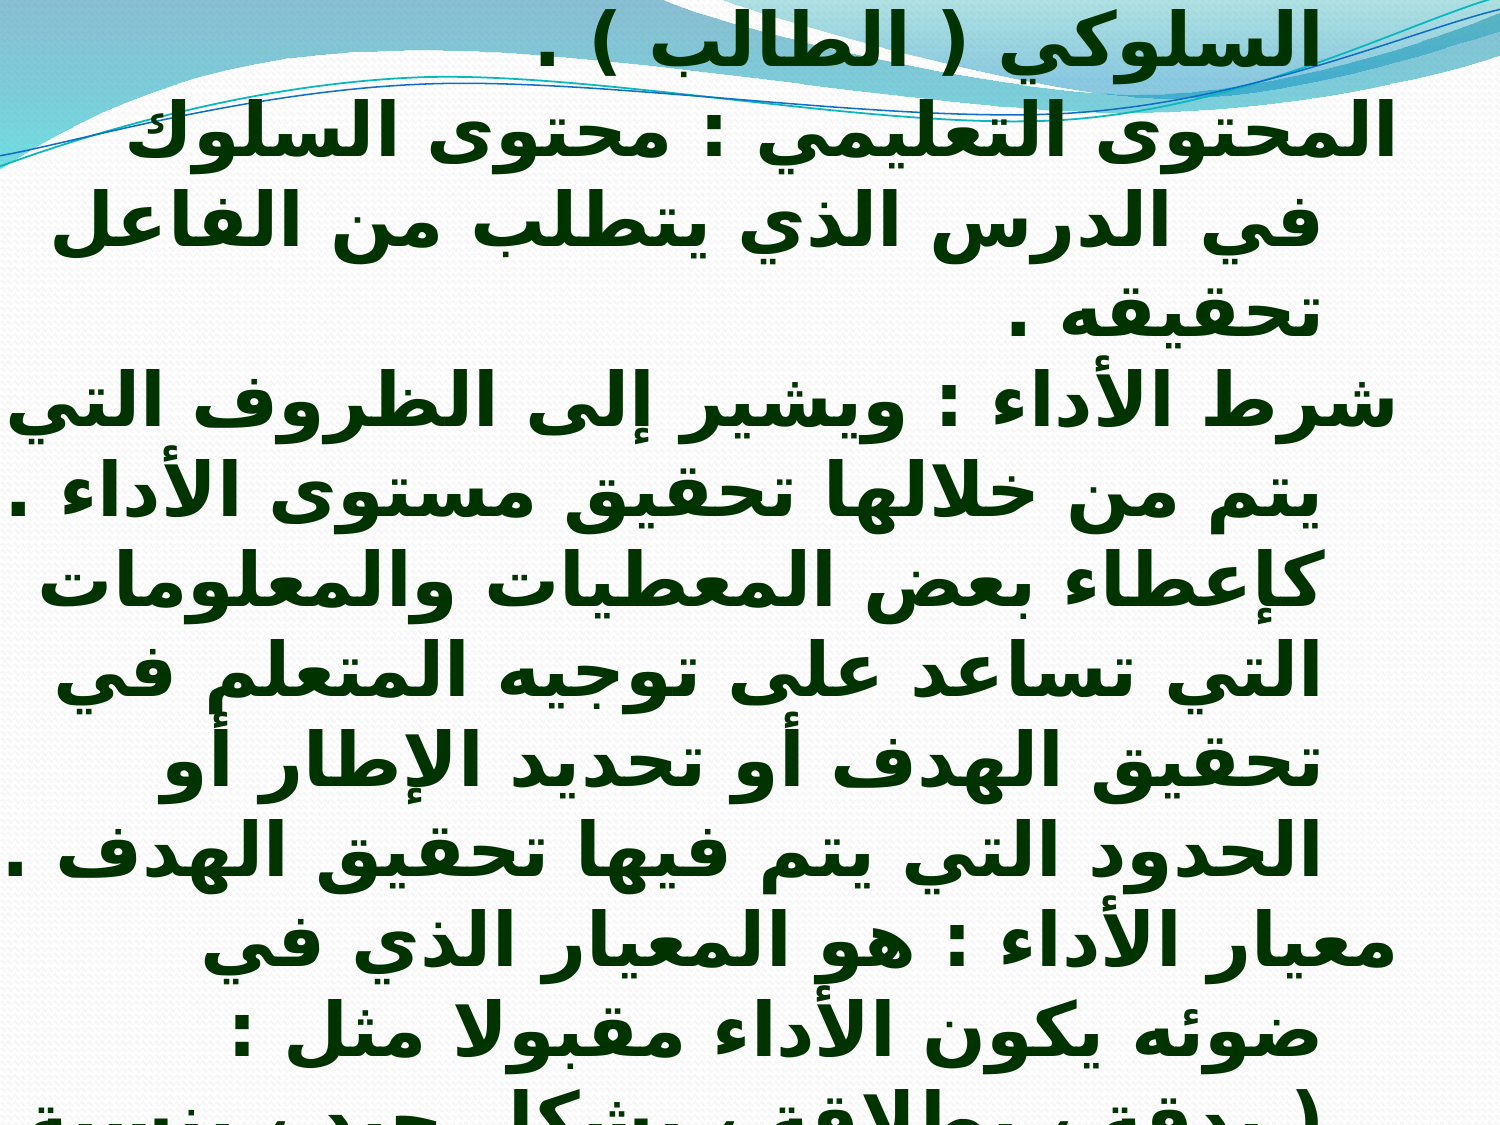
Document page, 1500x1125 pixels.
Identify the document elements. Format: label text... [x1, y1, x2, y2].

text_box الفاعل : ويشير إلى القائم بالفعل السلوكي ( الطالب ) . المحتوى التعليمي : محتوى السلوك في الدرس الذي يتطلب من الفاعل تحقيقه . شرط الأداء : ويشير إلى الظروف التي يتم من خلالها تحقيق مستوى الأداء . كإعطاء بعض المعطيات والمعلومات التي تساعد على توجيه المتعلم في تحقيق الهدف أو تحديد الإطار أو الحدود التي يتم فيها تحقيق الهدف . معيار الأداء : هو المعيار الذي في ضوئه يكون الأداء مقبولا مثل : ( بدقةٍ ، بطلاقةٍ ، بشكل جيد ، بنسبة خطأٍ ...... الخ ) . [0, 0, 1475, 1125]
